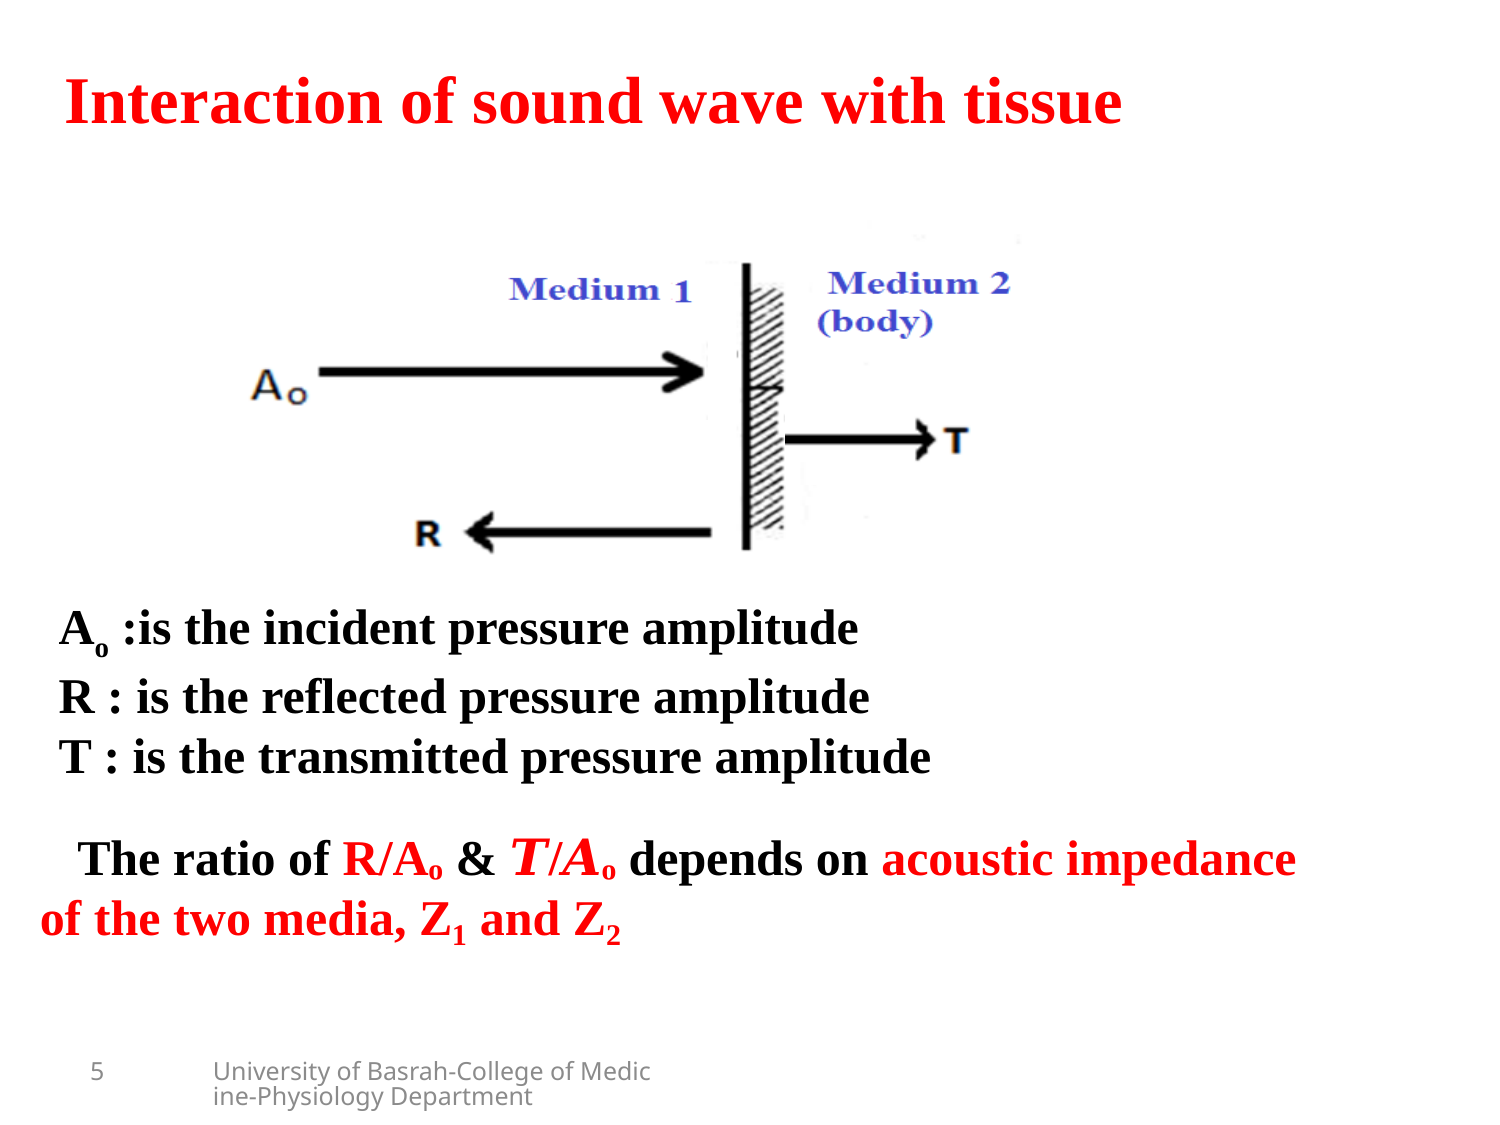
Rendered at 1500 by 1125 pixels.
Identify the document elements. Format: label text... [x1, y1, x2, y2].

footer University of Basrah-College of Medicine-Physiology Department [512, 1042, 988, 1103]
picture [221, 203, 1034, 567]
text_box Interaction of sound wave with tissue [49, 49, 1388, 145]
text_box Ao :is the incident pressure amplitude R : is the reflected pressure amplitude T : is the transmitted pressure amplitude [43, 587, 1457, 791]
slide_number 5 [75, 1042, 425, 1103]
text_box The ratio of R/Aₒ & 𝑻/𝑨ₒ depends on acoustic impedance of the two media, Z₁ and Z₂ [24, 817, 1359, 953]
